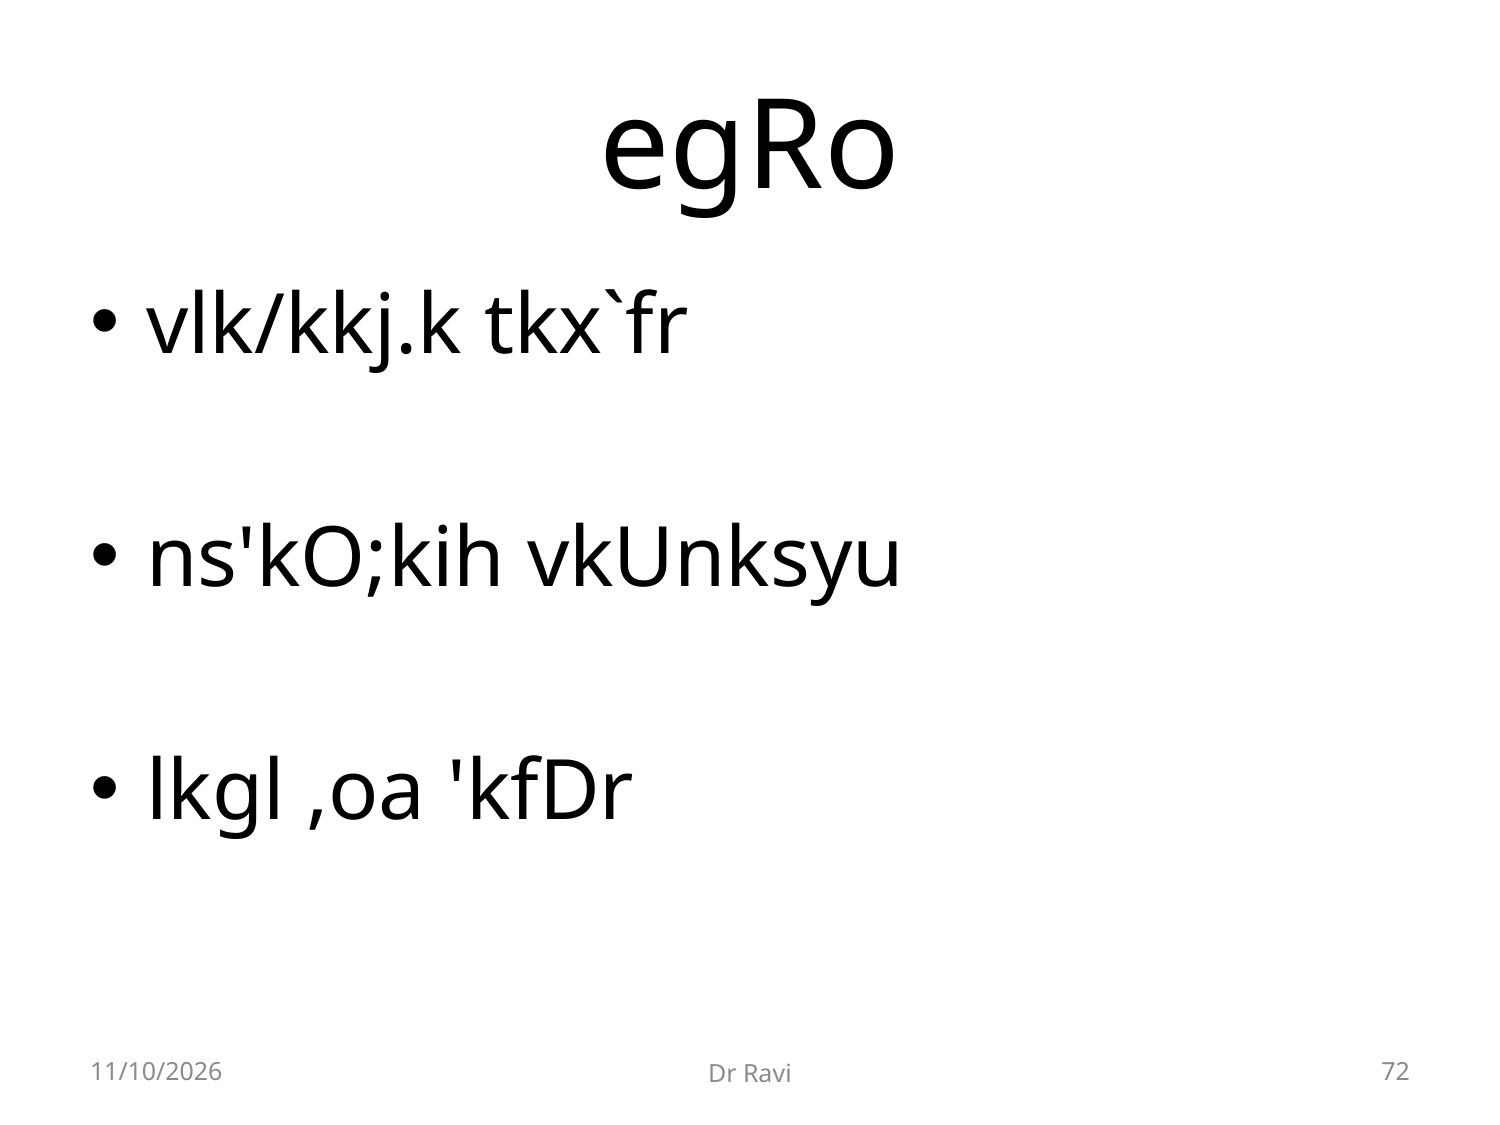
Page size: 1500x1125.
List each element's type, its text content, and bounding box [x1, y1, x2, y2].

list vlk/kkj.k tkx`fr ns'kO;kih vkUnksyu lkgl ,oa 'kfDr [74, 262, 1426, 1006]
footer Dr Ravi [512, 1042, 988, 1103]
title egRo [74, 44, 1426, 233]
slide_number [75, 1042, 425, 1103]
slide_number 72 [1074, 1042, 1425, 1103]
